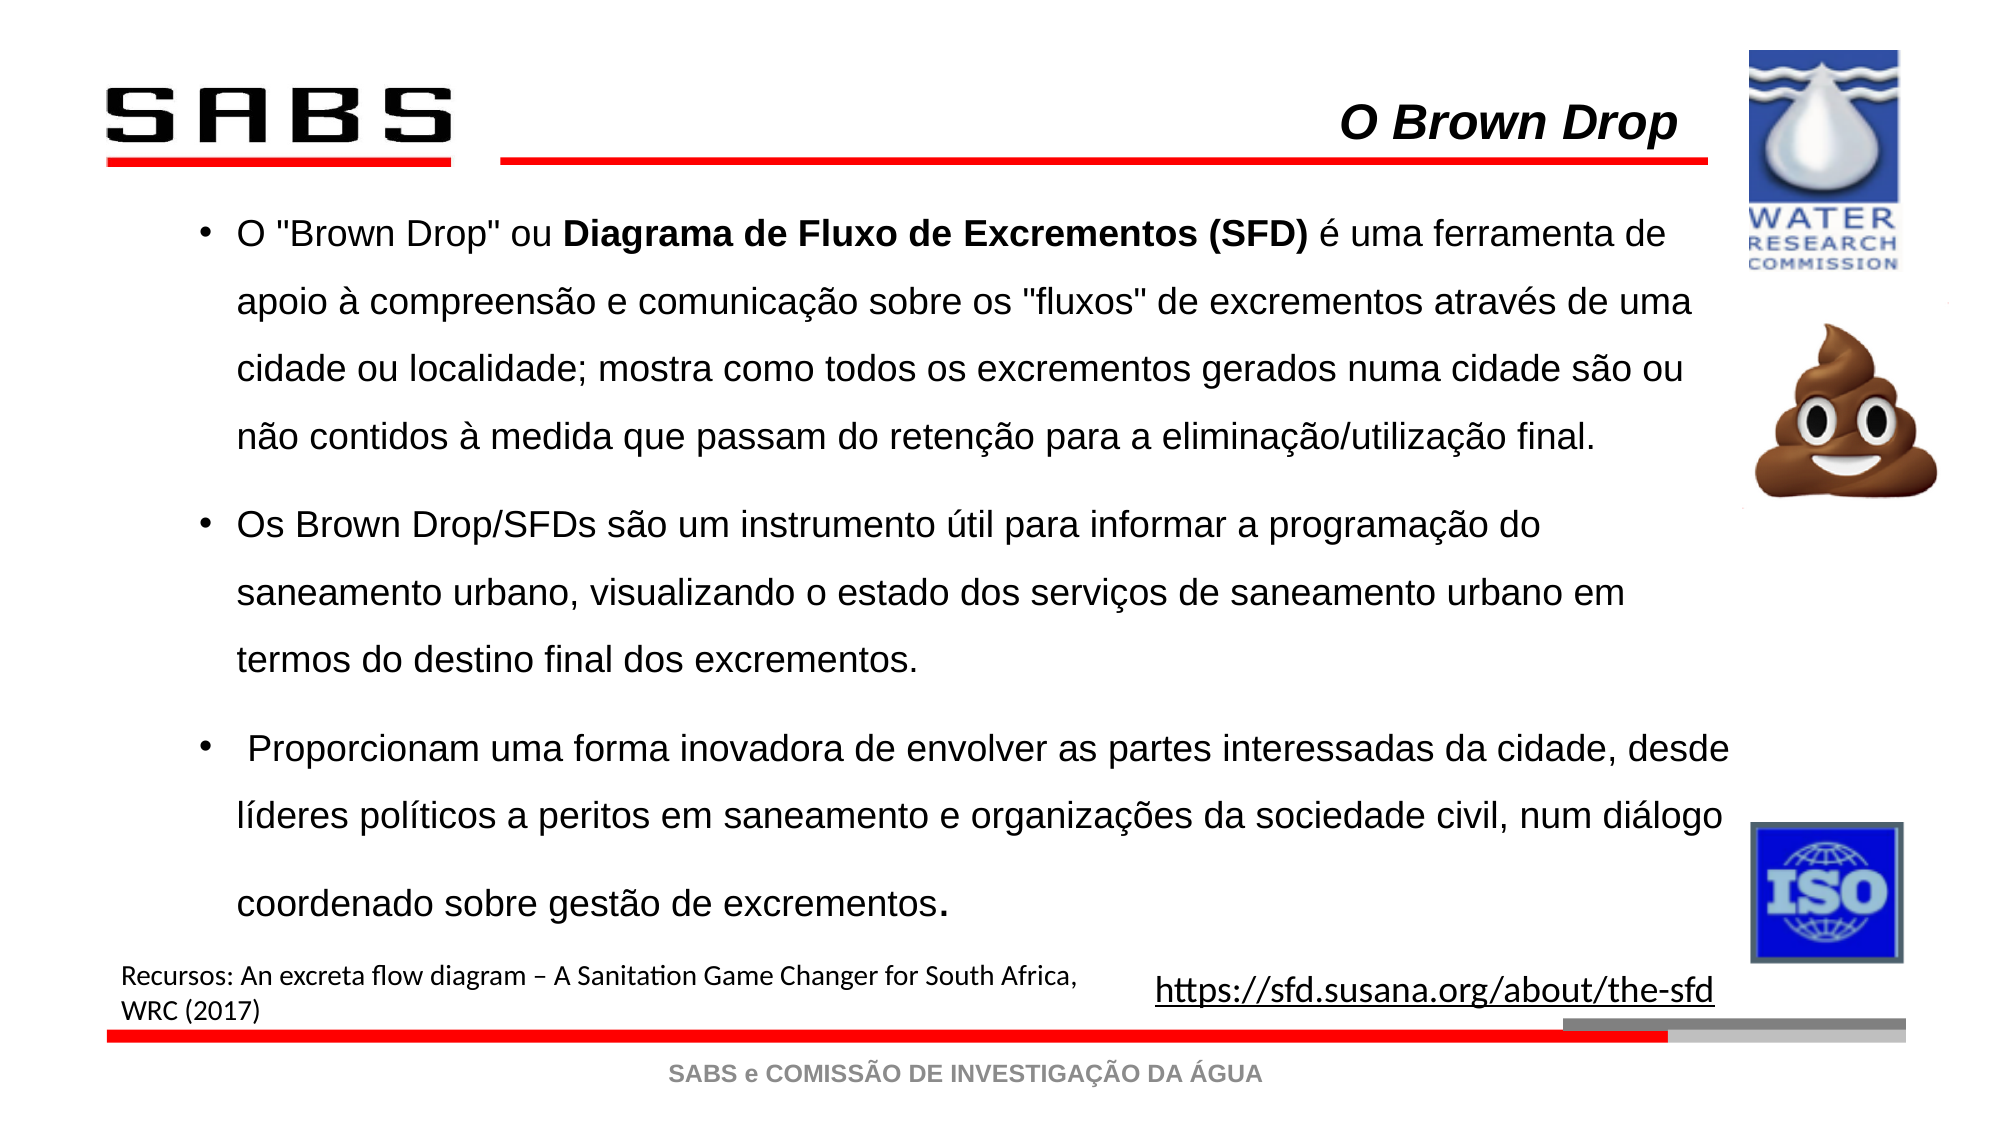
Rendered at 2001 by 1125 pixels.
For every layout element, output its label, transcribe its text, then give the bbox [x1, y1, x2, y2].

picture [1742, 302, 1949, 510]
text_box https://sfd.susana.org/about/the-sfd [1140, 957, 1739, 1017]
list O "Brown Drop" ou Diagrama de Fluxo de Excrementos (SFD) é uma ferramenta de apoio à compreensão e comunicação sobre os "fluxos" de excrementos através de uma cidade ou localidade; mostra como todos os excrementos gerados numa cidade são ou não contidos à medida que passam do retenção para a eliminação/utilização final. Os Brown Drop/SFDs são um instrumento útil para informar a programação do saneamento urbano, visualizando o estado dos serviços de saneamento urbano em termos do destino final dos excrementos. Proporcionam uma forma inovadora de envolver as partes interessadas da cidade, desde líderes políticos a peritos em saneamento e organizações da sociedade civil, num diálogo coordenado sobre gestão de excrementos. [184, 179, 1755, 934]
list O Brown Drop [861, 0, 1708, 158]
picture [1749, 822, 1906, 966]
picture [1749, 50, 1906, 272]
text_box Recursos: An excreta flow diagram – A Sanitation Game Changer for South Africa, WRC (2017) [106, 949, 1124, 1034]
picture [106, 84, 459, 167]
